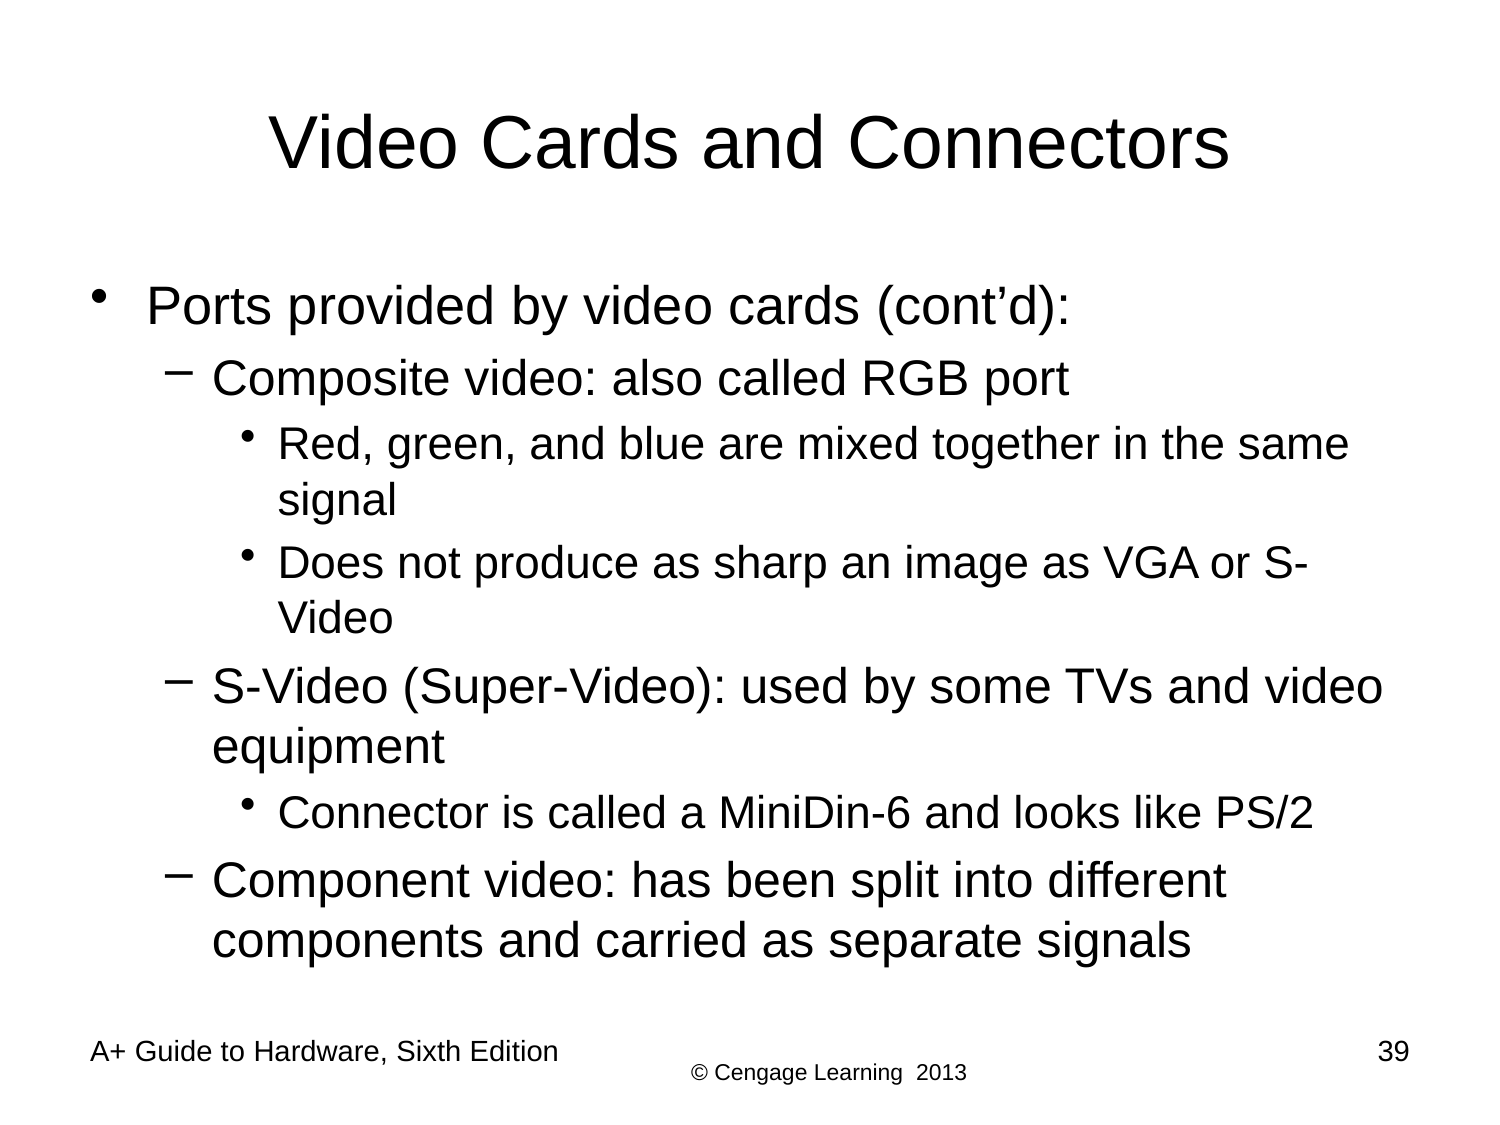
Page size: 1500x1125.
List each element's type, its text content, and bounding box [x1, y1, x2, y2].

slide_number 39 [1074, 1024, 1426, 1103]
list Ports provided by video cards (cont’d): Composite video: also called RGB port Red, green, and blue are mixed together in the same signal Does not produce as sharp an image as VGA or S-Video S-Video (Super-Video): used by some TVs and video equipment Connector is called a MiniDin-6 and looks like PS/2 Component video: has been split into different components and carried as separate signals [75, 262, 1425, 1005]
footer A+ Guide to Hardware, Sixth Edition [74, 1024, 676, 1103]
title Video Cards and Connectors [75, 45, 1425, 233]
